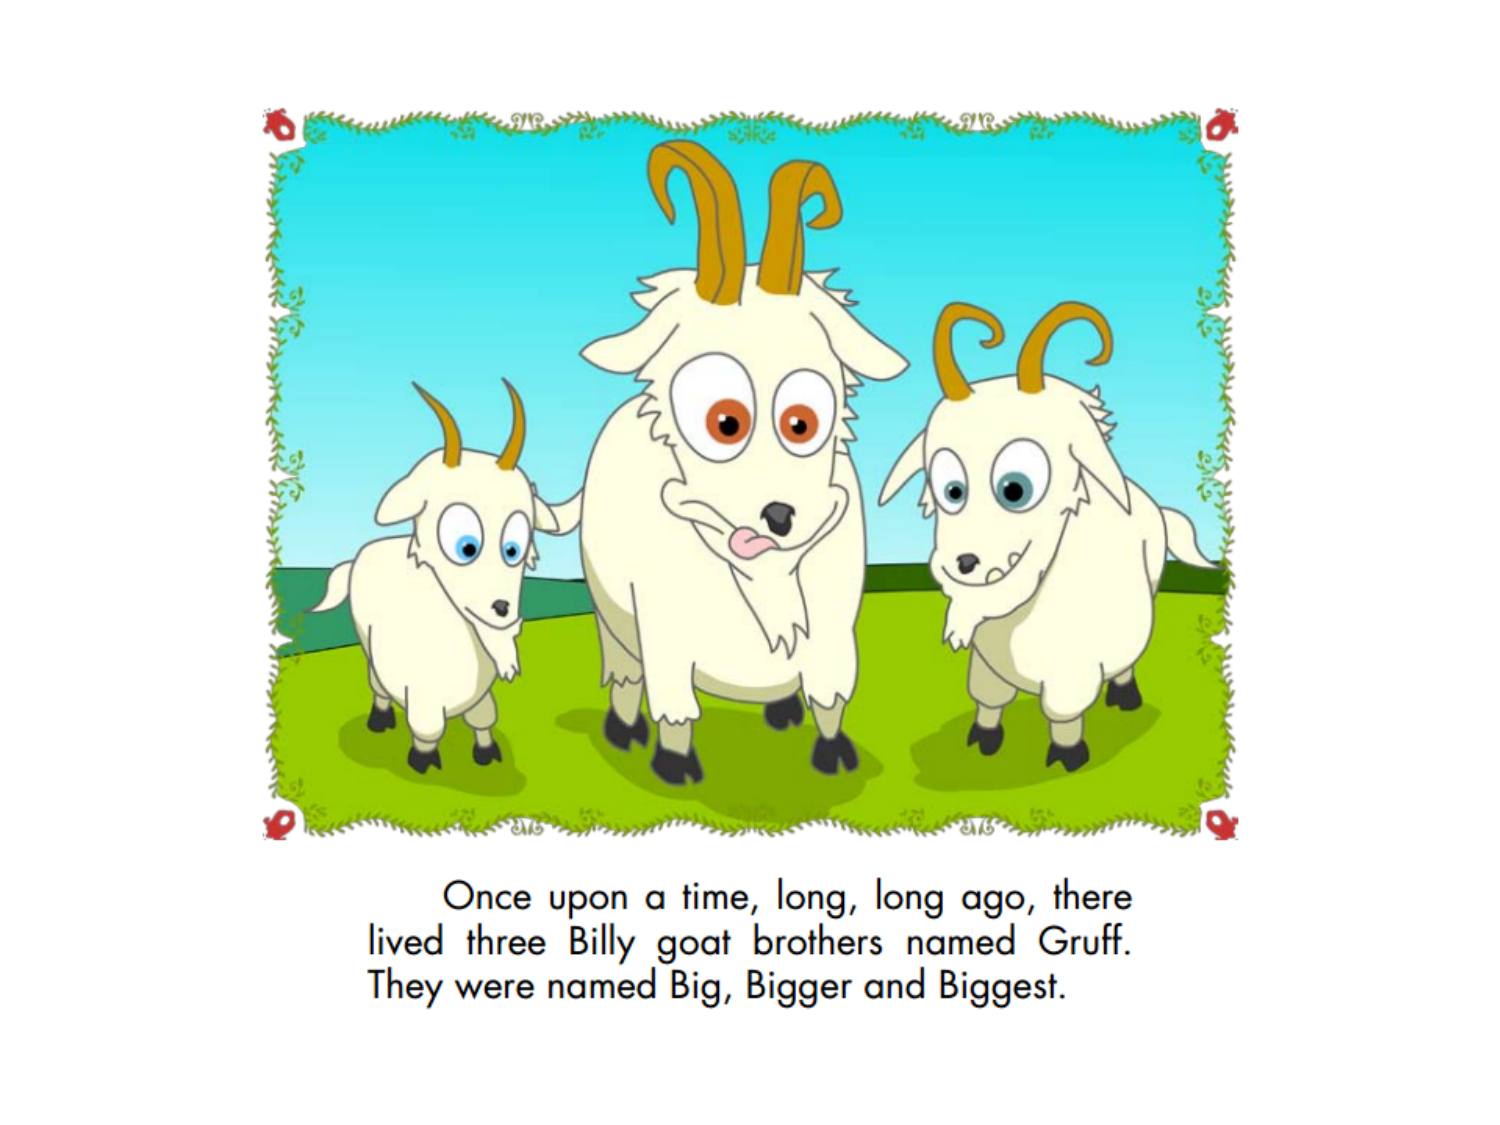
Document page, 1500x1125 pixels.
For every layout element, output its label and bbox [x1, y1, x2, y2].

picture [213, 74, 1287, 1051]
